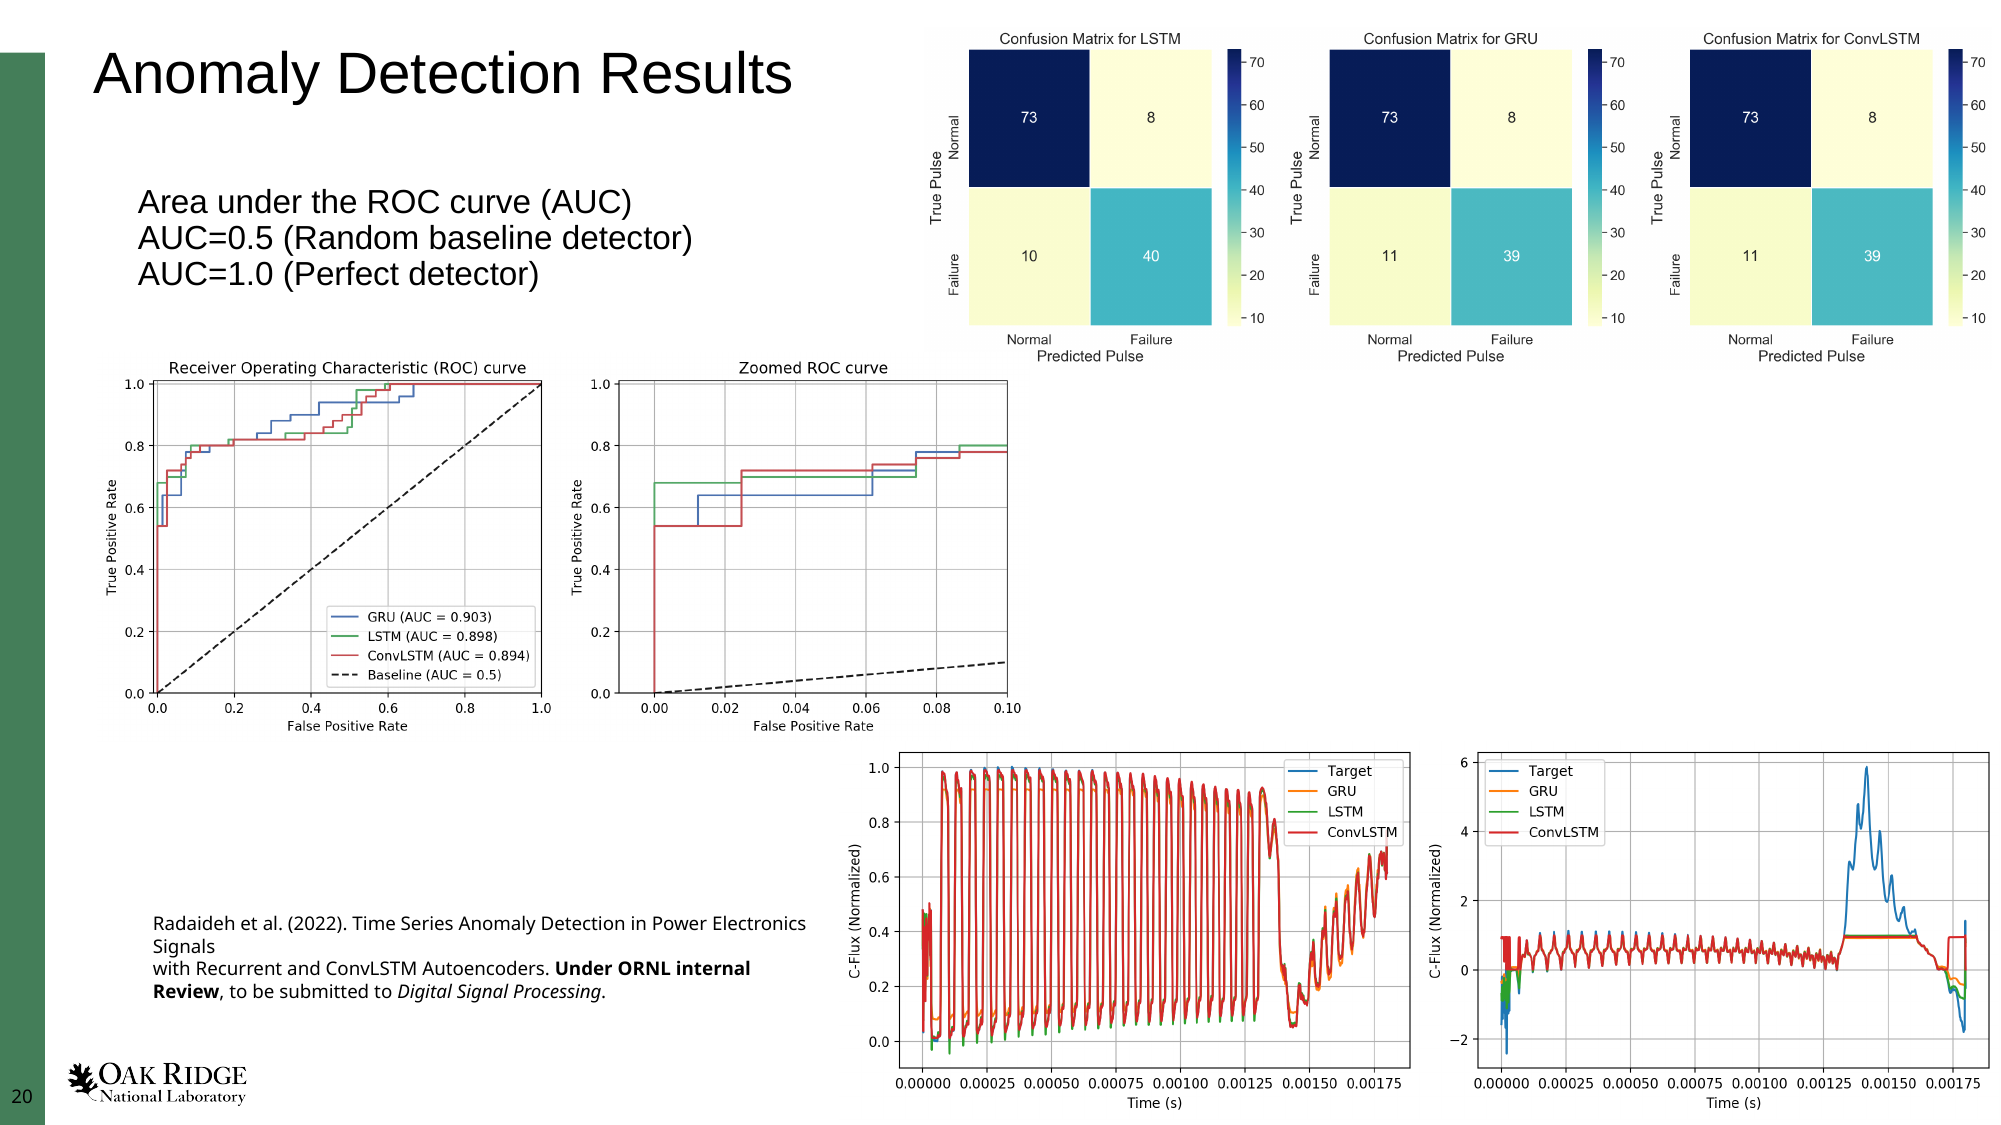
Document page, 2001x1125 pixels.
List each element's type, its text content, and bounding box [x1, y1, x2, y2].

text_box Radaideh et al. (2022). Time Series Anomaly Detection in Power Electronics Signals with Recurrent and ConvLSTM Autoencoders. Under ORNL internal Review, to be submitted to Digital Signal Processing. [138, 904, 827, 1010]
picture [97, 26, 2000, 1120]
text_box Area under the ROC curve (AUC) AUC=0.5 (Random baseline detector) AUC=1.0 (Perfect detector) [123, 177, 918, 300]
title Anomaly Detection Results [78, 35, 836, 148]
picture [67, 1062, 247, 1106]
